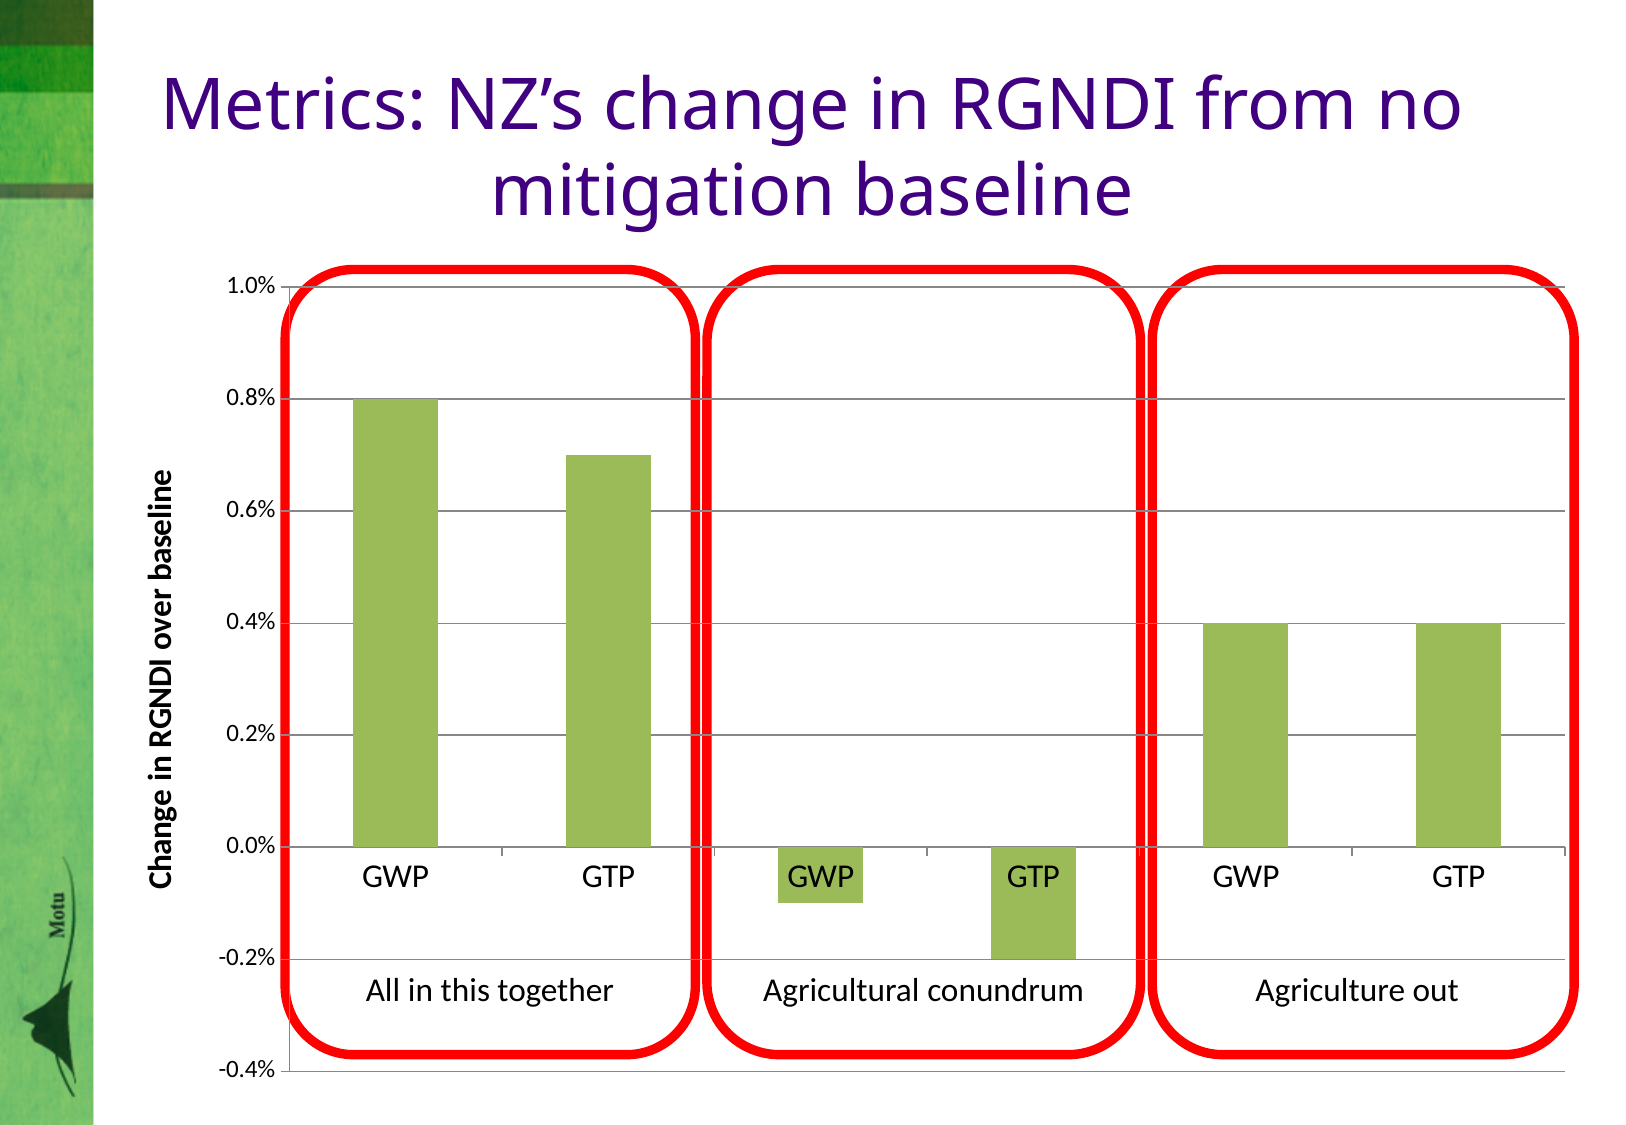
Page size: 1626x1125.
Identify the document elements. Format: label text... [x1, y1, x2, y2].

title Metrics: NZ’s change in RGNDI from no mitigation baseline [125, 50, 1500, 238]
picture [0, 0, 1626, 1125]
chart [109, 257, 1595, 1101]
